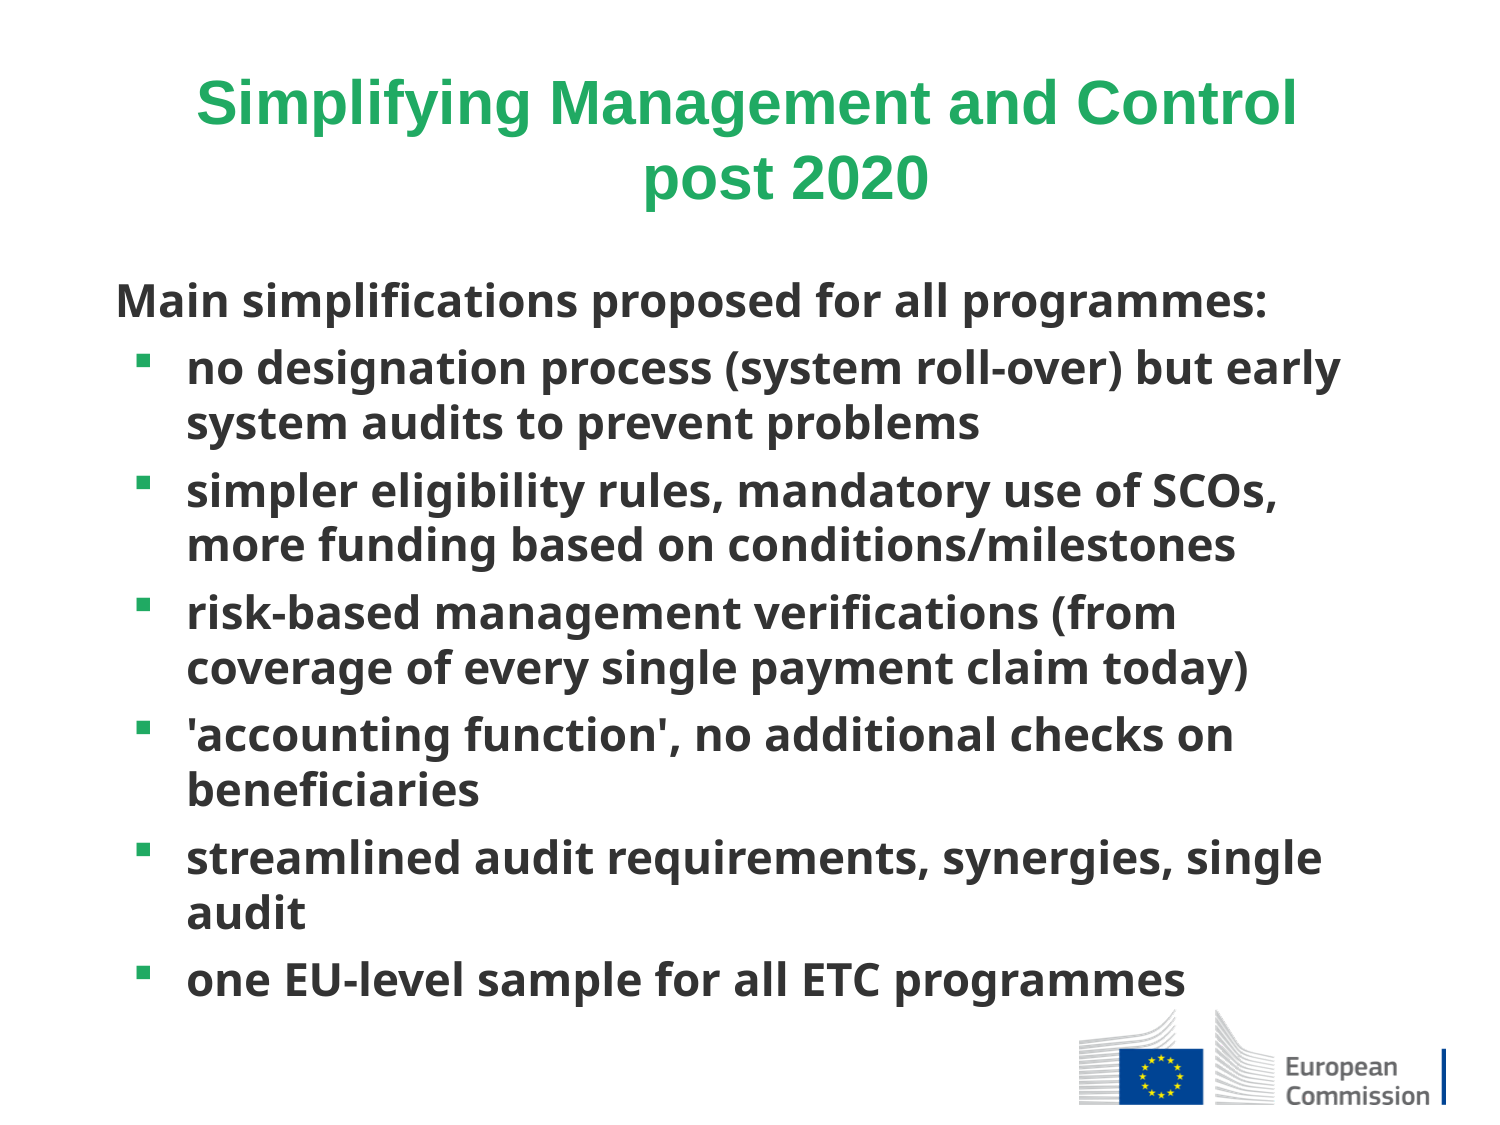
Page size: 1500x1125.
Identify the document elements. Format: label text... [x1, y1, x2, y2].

picture [1078, 1008, 1447, 1106]
title Simplifying Management and Control post 2020 [88, 54, 1425, 173]
list Main simplifications proposed for all programmes: no designation process (system roll-over) but early system audits to prevent problems simpler eligibility rules, mandatory use of SCOs, more funding based on conditions/milestones risk-based management verifications (from coverage of every single payment claim today) 'accounting function', no additional checks on beneficiaries streamlined audit requirements, synergies, single audit one EU-level sample for all ETC programmes [100, 196, 1400, 979]
